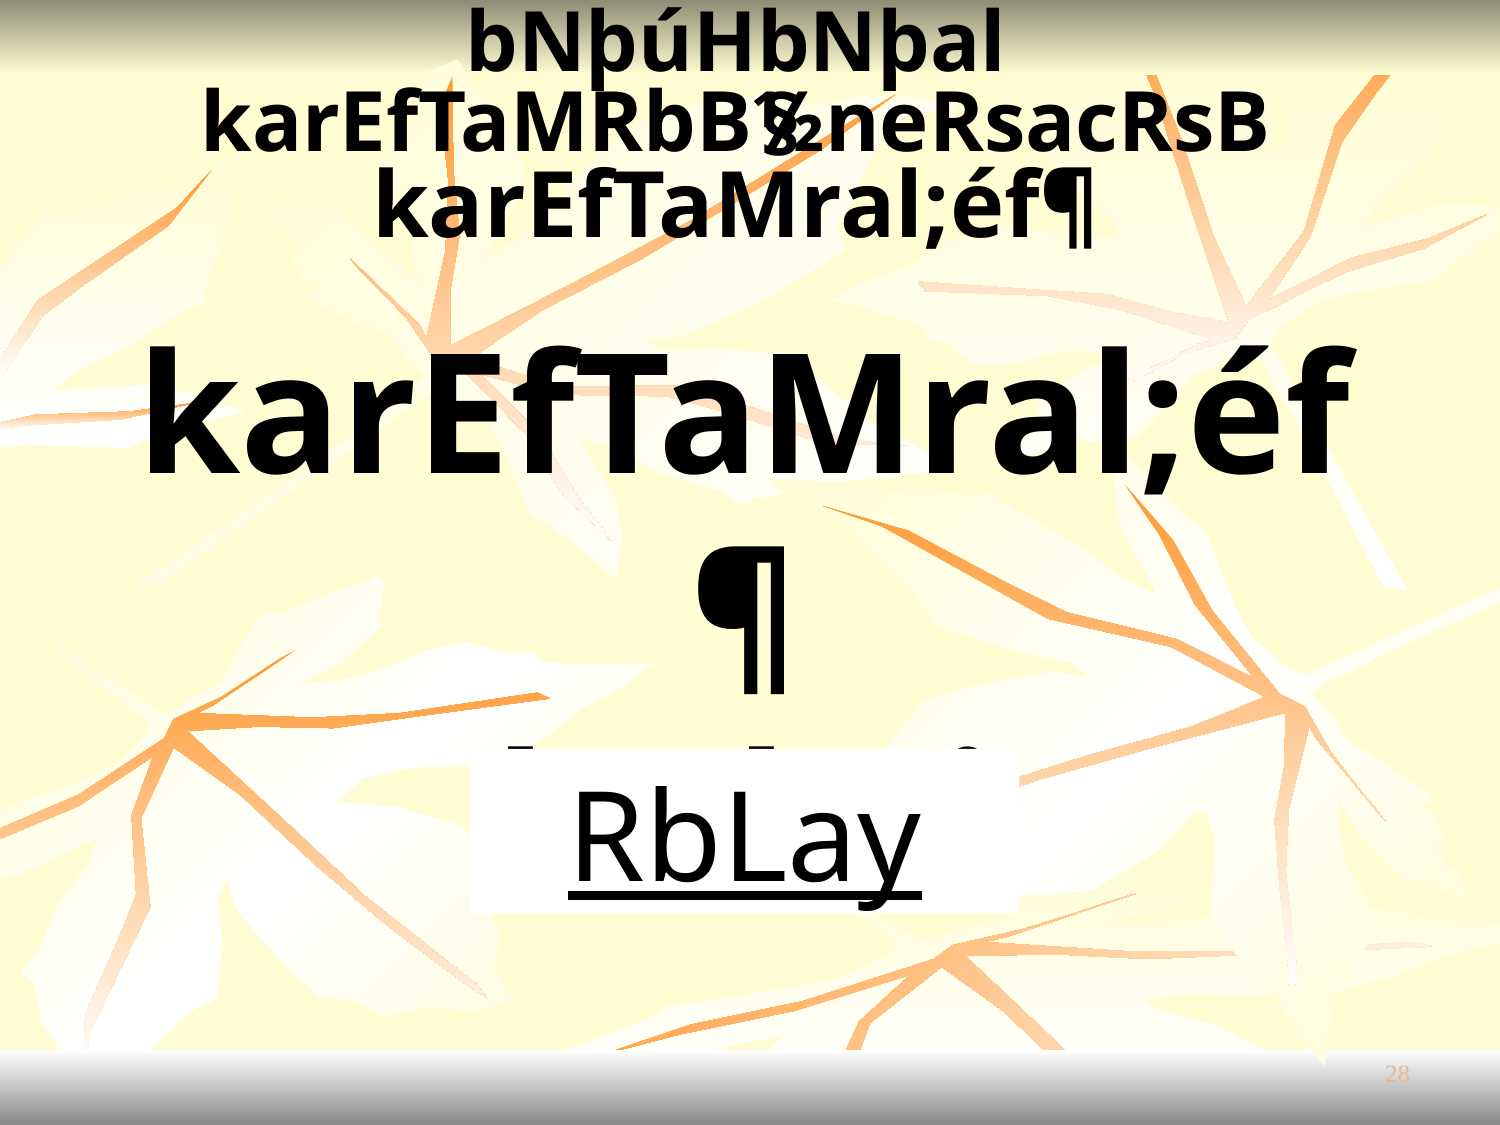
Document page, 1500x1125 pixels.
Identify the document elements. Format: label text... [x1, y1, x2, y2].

slide_number 28 [1074, 1042, 1426, 1103]
text_box § [746, 64, 936, 180]
text_box karEfTaMral;éf¶ bNþaj [105, 299, 1383, 915]
text_box bNþúHbNþal karEfTaMRbB½neRsacRsB [185, 0, 1287, 175]
text_box RbLay [469, 748, 1020, 914]
text_box karEfTaMral;éf¶ [357, 177, 1115, 258]
